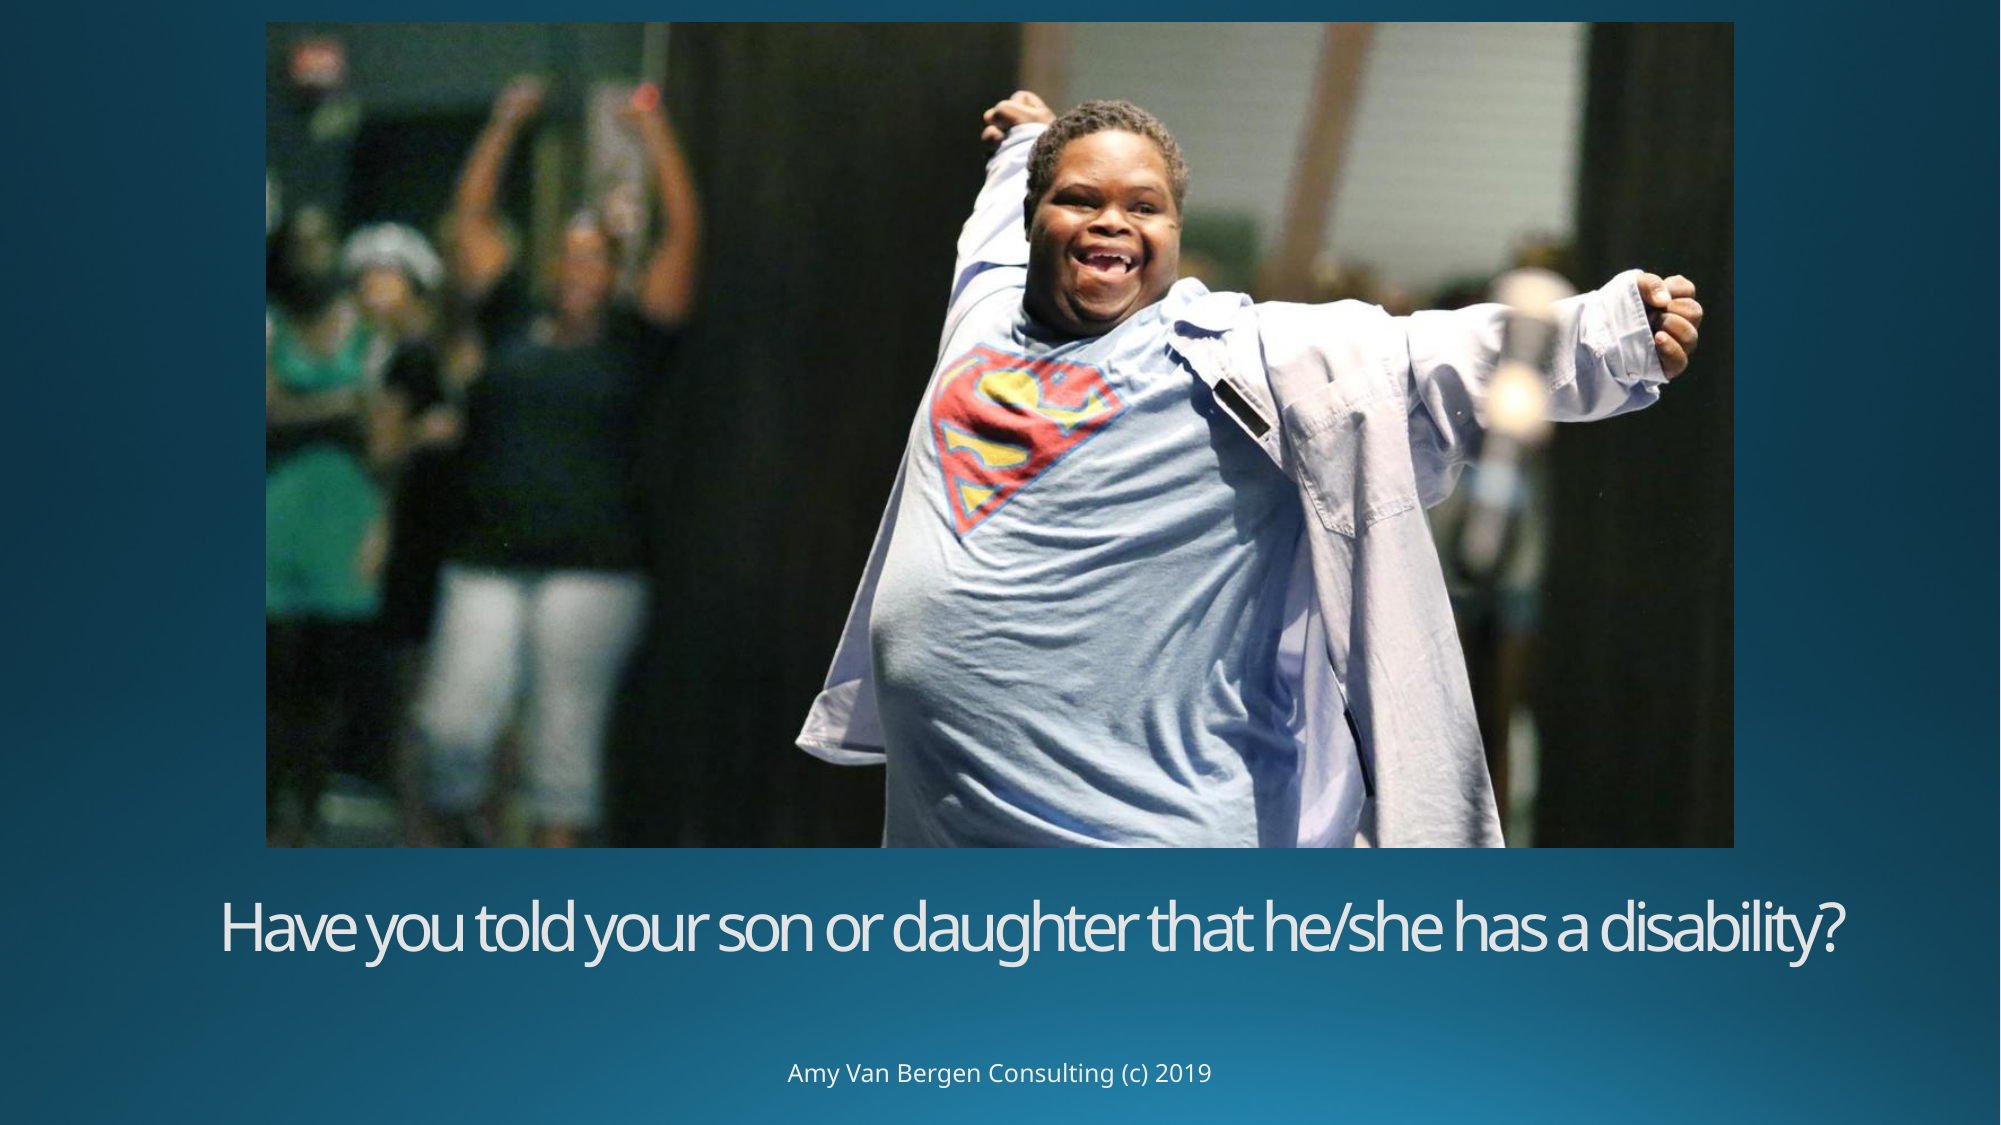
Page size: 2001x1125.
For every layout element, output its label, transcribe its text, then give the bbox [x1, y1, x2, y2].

title Have you told your son or daughter that he/she has a disability? [137, 885, 1863, 1043]
picture [0, 0, 2001, 1125]
footer Amy Van Bergen Consulting (c) 2019 [662, 1042, 1338, 1103]
